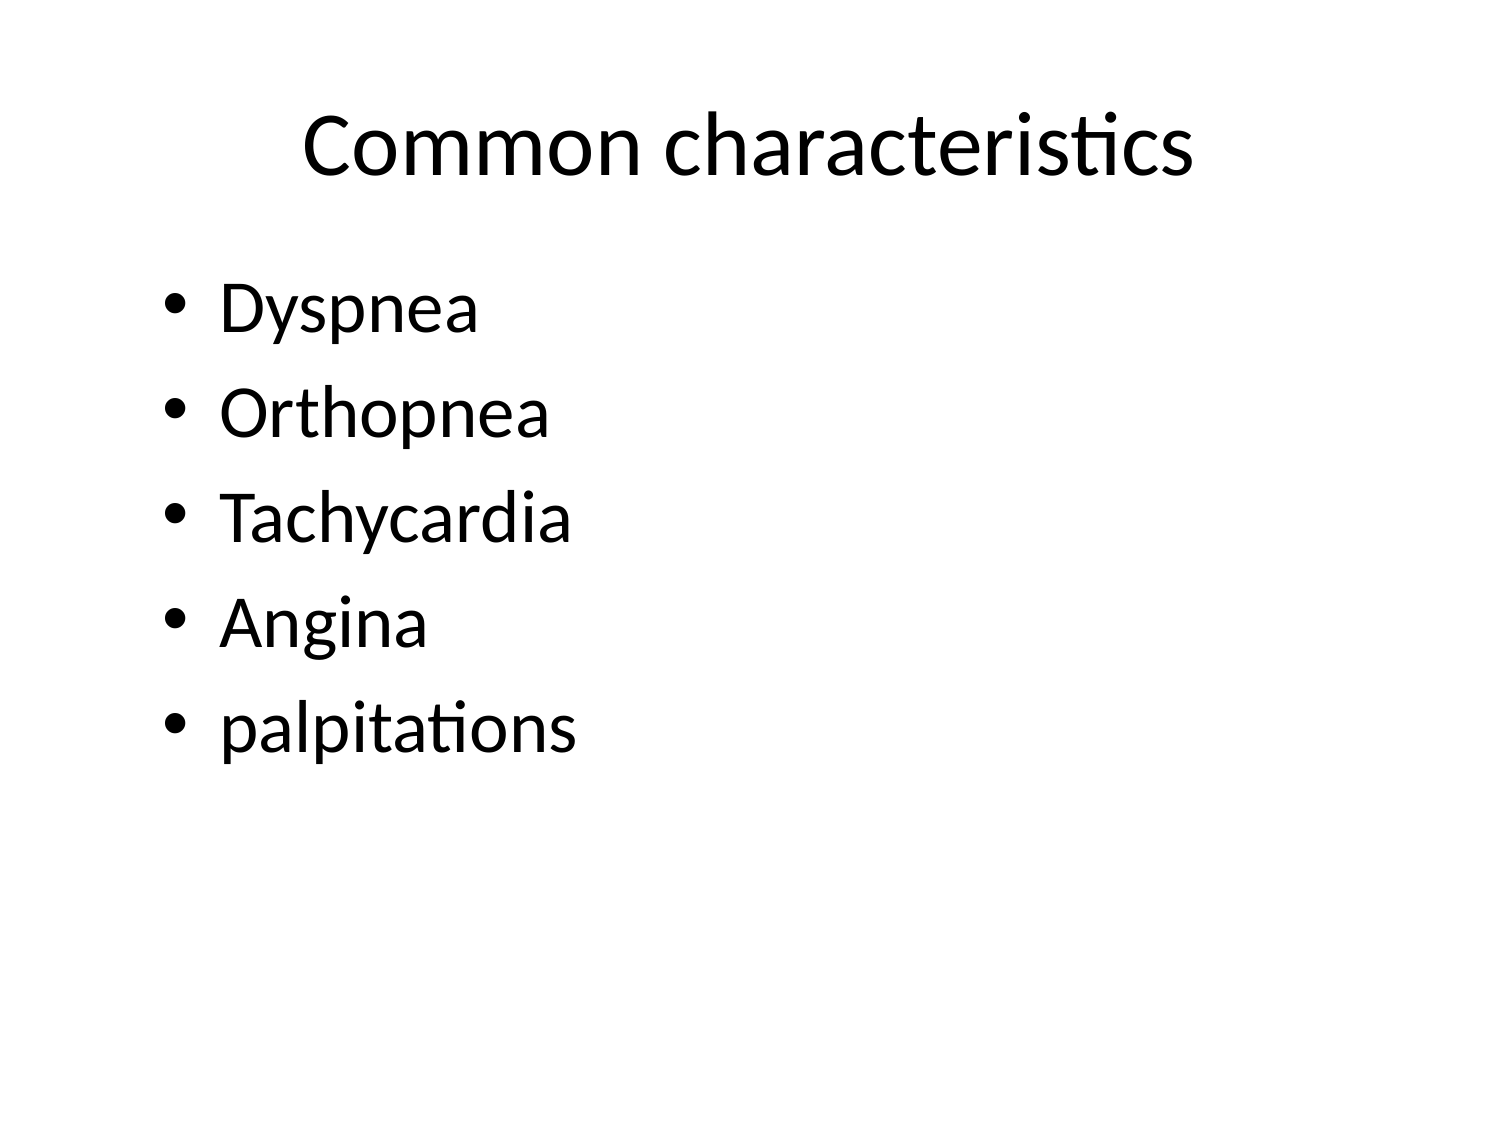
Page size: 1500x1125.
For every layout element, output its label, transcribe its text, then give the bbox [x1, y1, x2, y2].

title Common characteristics [75, 45, 1425, 233]
list Dyspnea Orthopnea Tachycardia Angina palpitations [147, 249, 1498, 1125]
